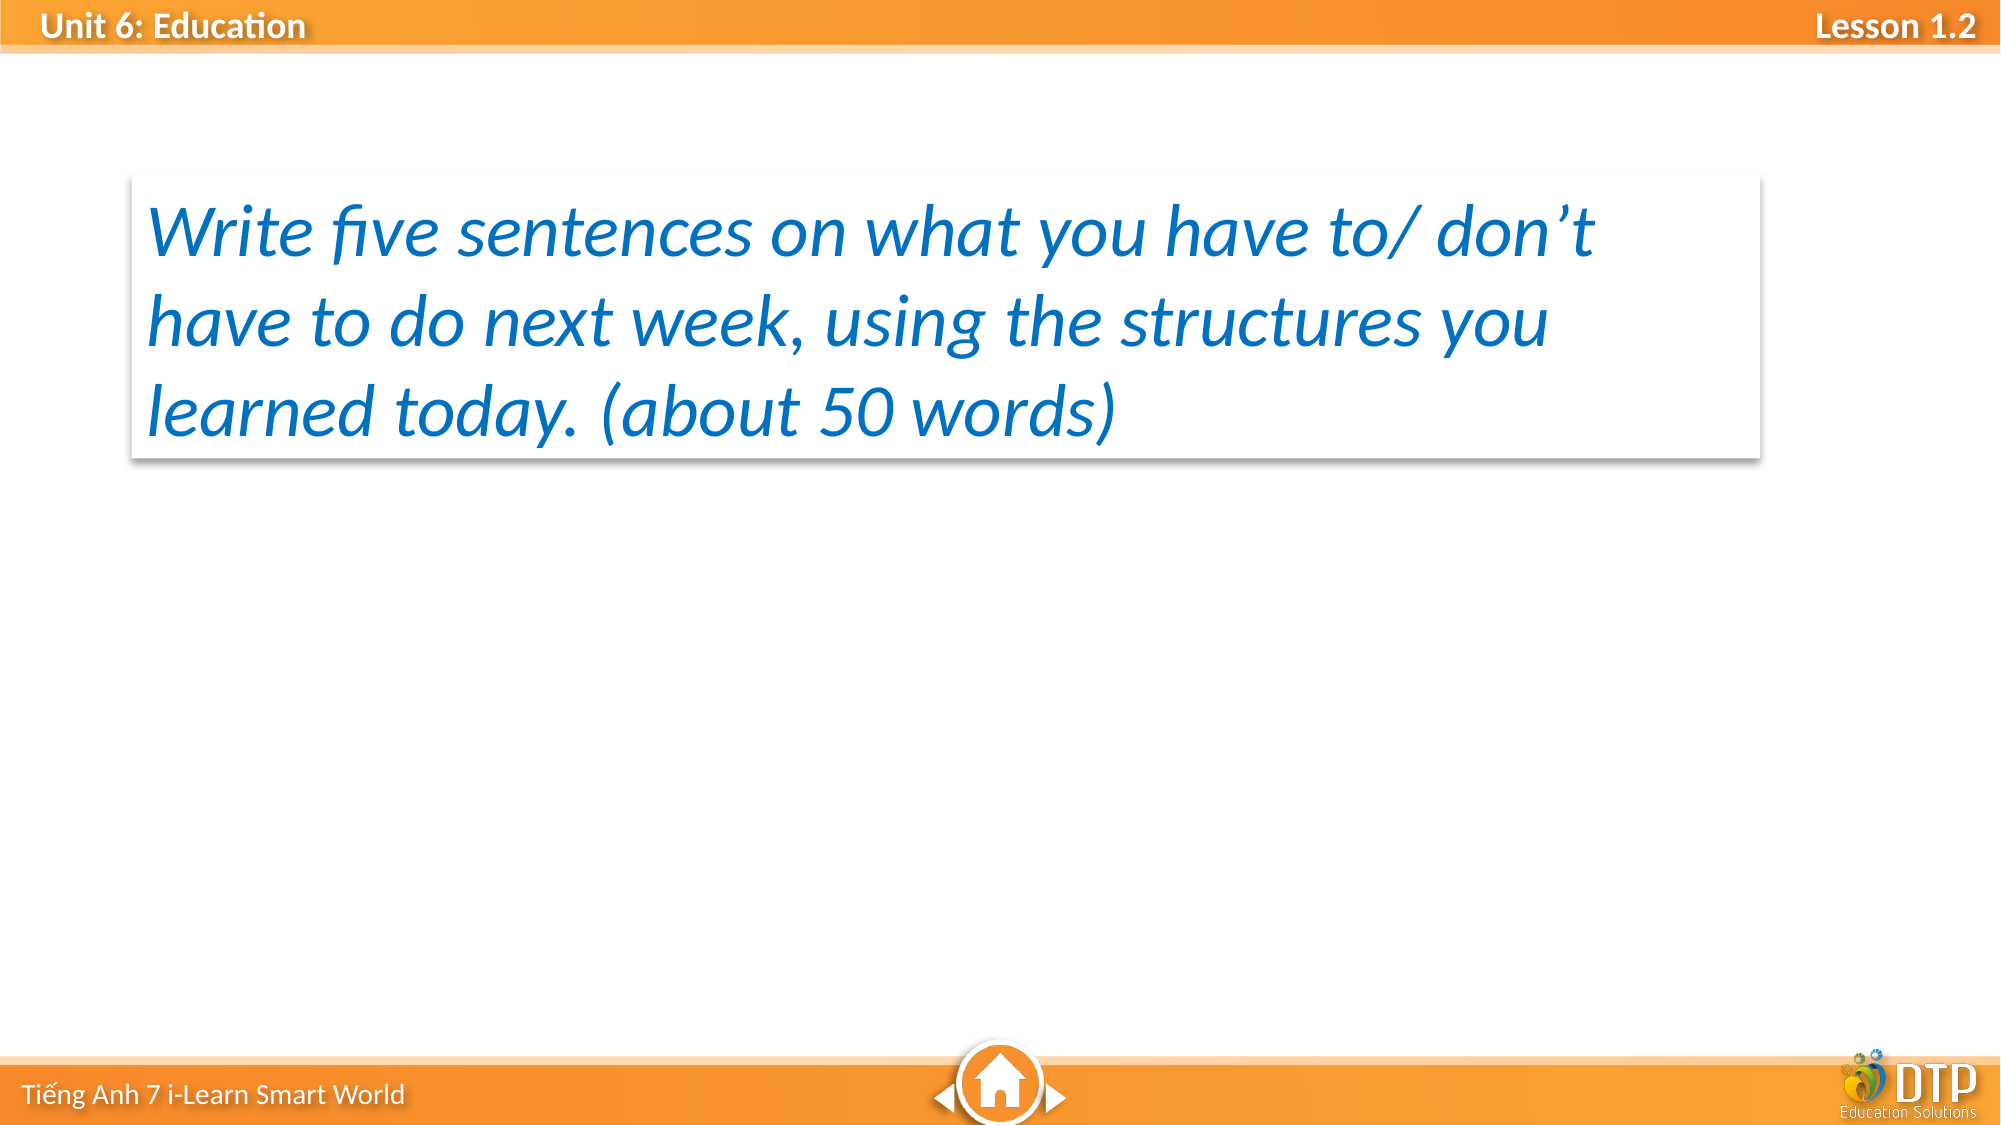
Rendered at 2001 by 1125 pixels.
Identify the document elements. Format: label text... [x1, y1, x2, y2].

text_box Write five sentences on what you have to/ don’t have to do next week, using the structures you learned today. (about 50 words) [131, 173, 1761, 459]
picture [0, 0, 2001, 1125]
